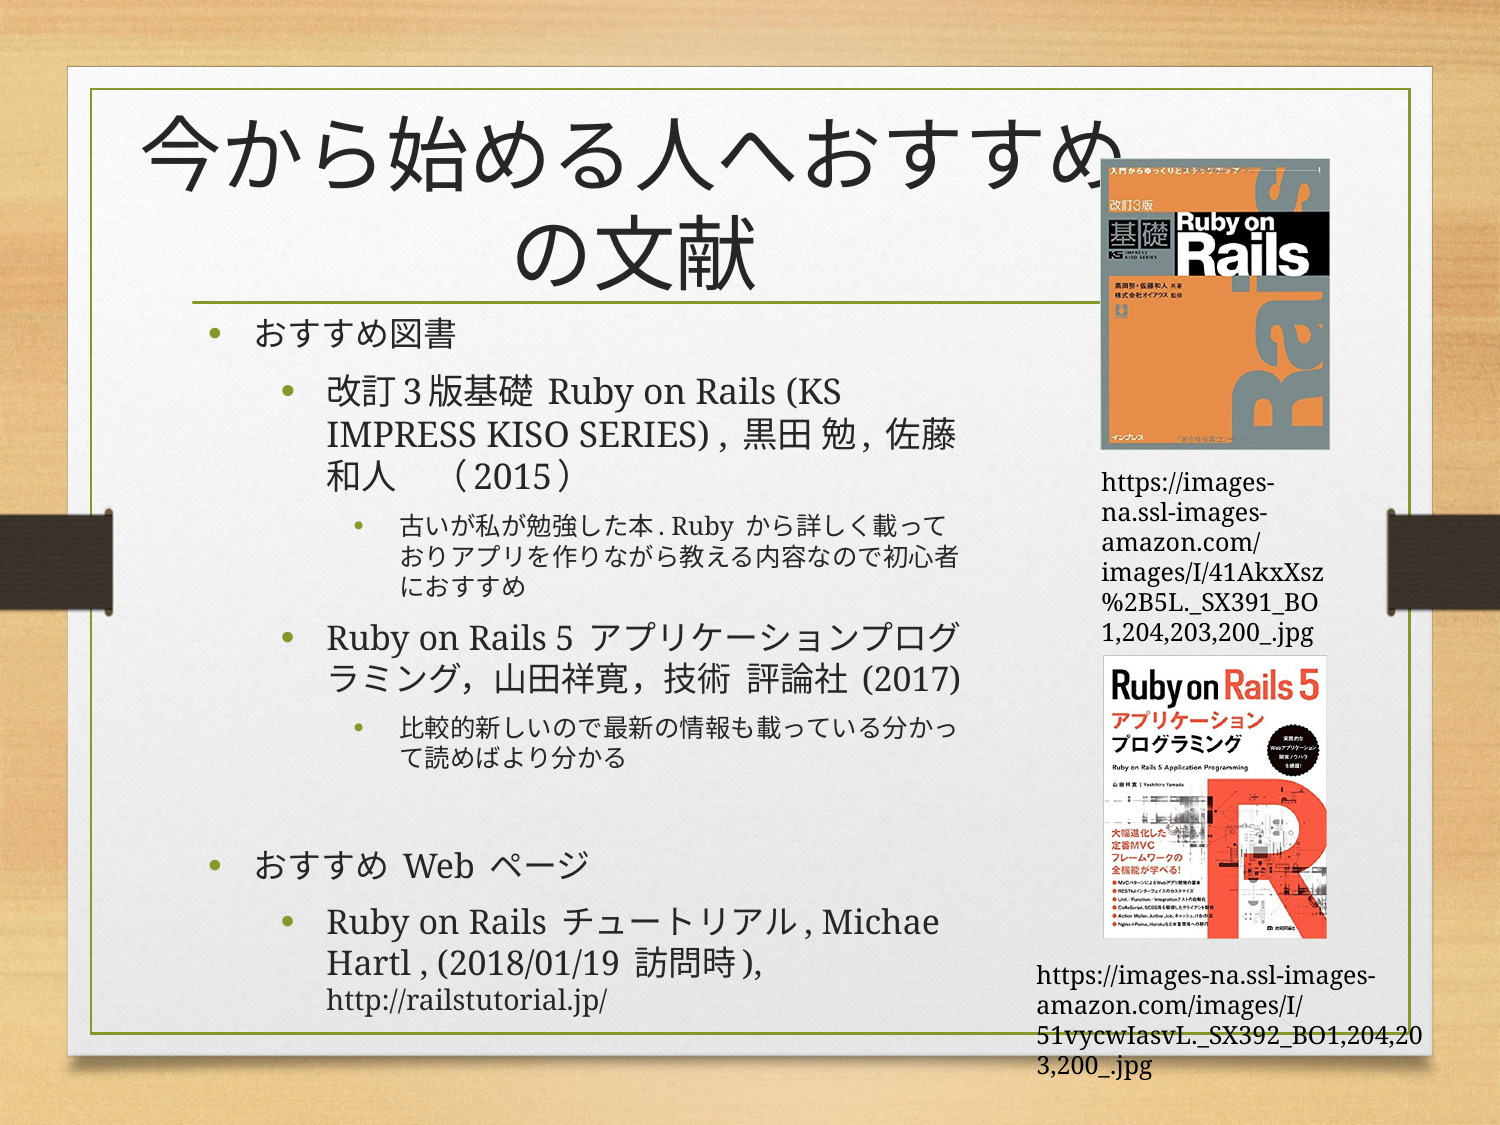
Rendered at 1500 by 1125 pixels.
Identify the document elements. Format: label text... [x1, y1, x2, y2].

title 今から始める人へおすすめ の文献 [76, 95, 1192, 310]
text_box https://images-na.ssl-images-amazon.com/images/I/41AkxXsz%2B5L._SX391_BO1,204,203,200_.jpg [1086, 458, 1344, 654]
text_box https://images-na.ssl-images-amazon.com/images/I/51vycwIasvL._SX392_BO1,204,203,200_.jpg [1021, 952, 1444, 1087]
list おすすめ図書 改訂3版基礎 Ruby on Rails (KS IMPRESS KISO SERIES) , 黒田 勉, 佐藤和人 （2015） 古いが私が勉強した本. Ruby から詳しく載っておりアプリを作りながら教える内容なので初心者におすすめ Ruby on Rails 5 アプリケーションプログラミング，山田祥寛，技術 評論社 (2017) 比較的新しいので最新の情報も載っている分かって読めばより分かる おすすめ Web ページ Ruby on Rails チュートリアル, Michae Hartl , (2018/01/19 訪問時), http://railstutorial.jp/ [193, 305, 988, 1035]
picture [0, 0, 1500, 1125]
